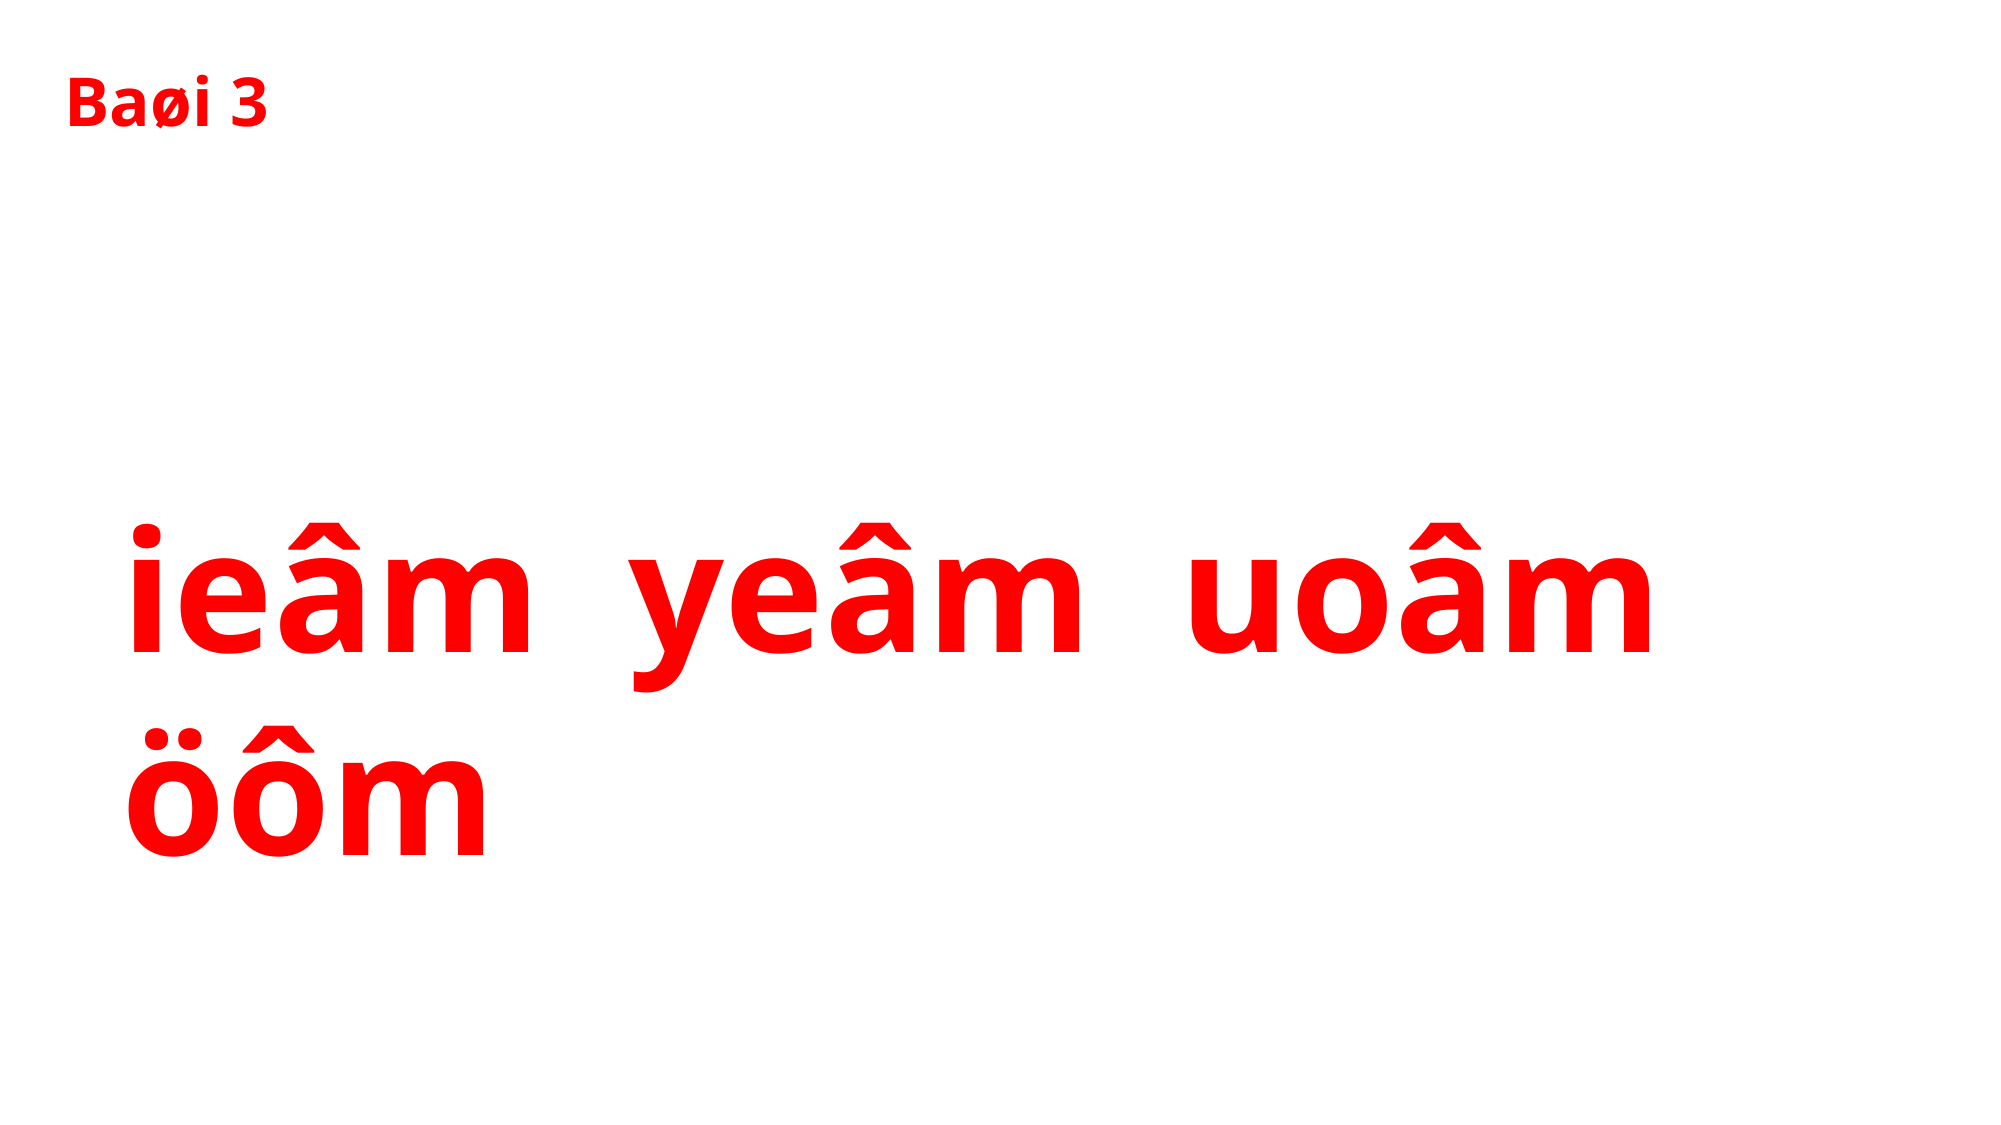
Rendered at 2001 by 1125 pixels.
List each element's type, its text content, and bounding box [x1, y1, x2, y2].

text_box Baøi 3 [24, 51, 309, 148]
text_box ieâm yeâm uoâm öôm [106, 385, 1969, 897]
